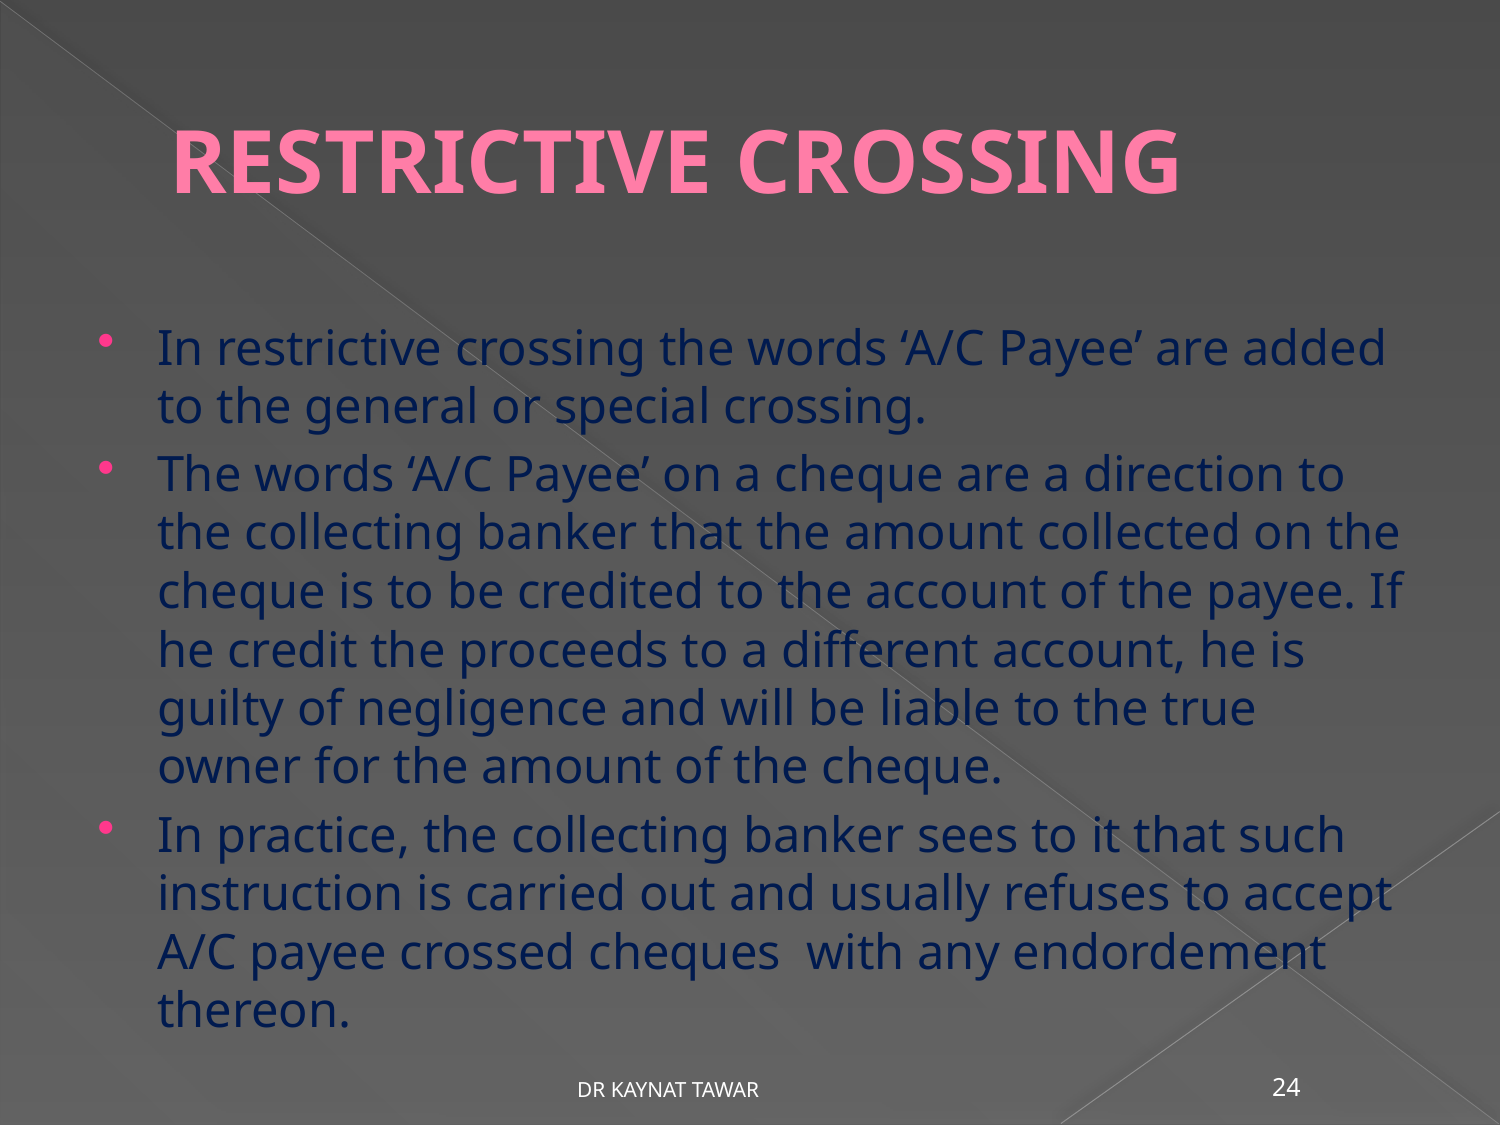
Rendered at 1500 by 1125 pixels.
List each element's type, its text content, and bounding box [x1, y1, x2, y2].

title RESTRICTIVE CROSSING [75, 43, 1425, 274]
footer DR KAYNAT TAWAR [75, 1063, 774, 1113]
list In restrictive crossing the words ‘A/C Payee’ are added to the general or special crossing. The words ‘A/C Payee’ on a cheque are a direction to the collecting banker that the amount collected on the cheque is to be credited to the account of the payee. If he credit the proceeds to a different account, he is guilty of negligence and will be liable to the true owner for the amount of the cheque. In practice, the collecting banker sees to it that such instruction is carried out and usually refuses to accept A/C payee crossed cheques with any endordement thereon. [75, 308, 1425, 1059]
slide_number 24 [1245, 1063, 1328, 1113]
